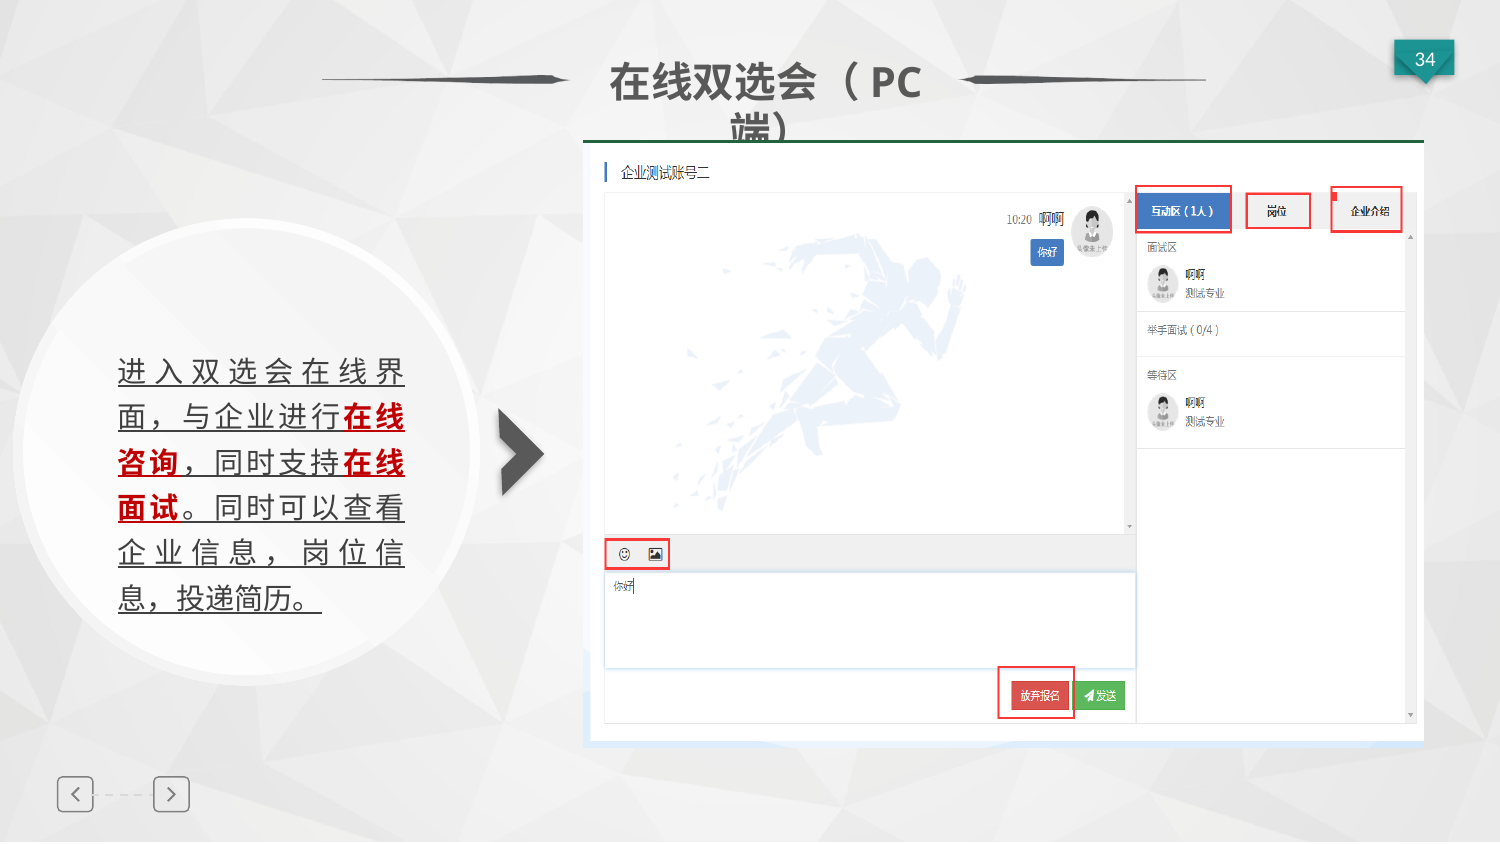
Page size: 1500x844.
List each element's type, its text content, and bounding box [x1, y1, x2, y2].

text_box [498, 408, 545, 496]
text_box 在线双选会（PC端） [571, 55, 971, 156]
picture [0, 0, 1500, 842]
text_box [12, 218, 481, 686]
